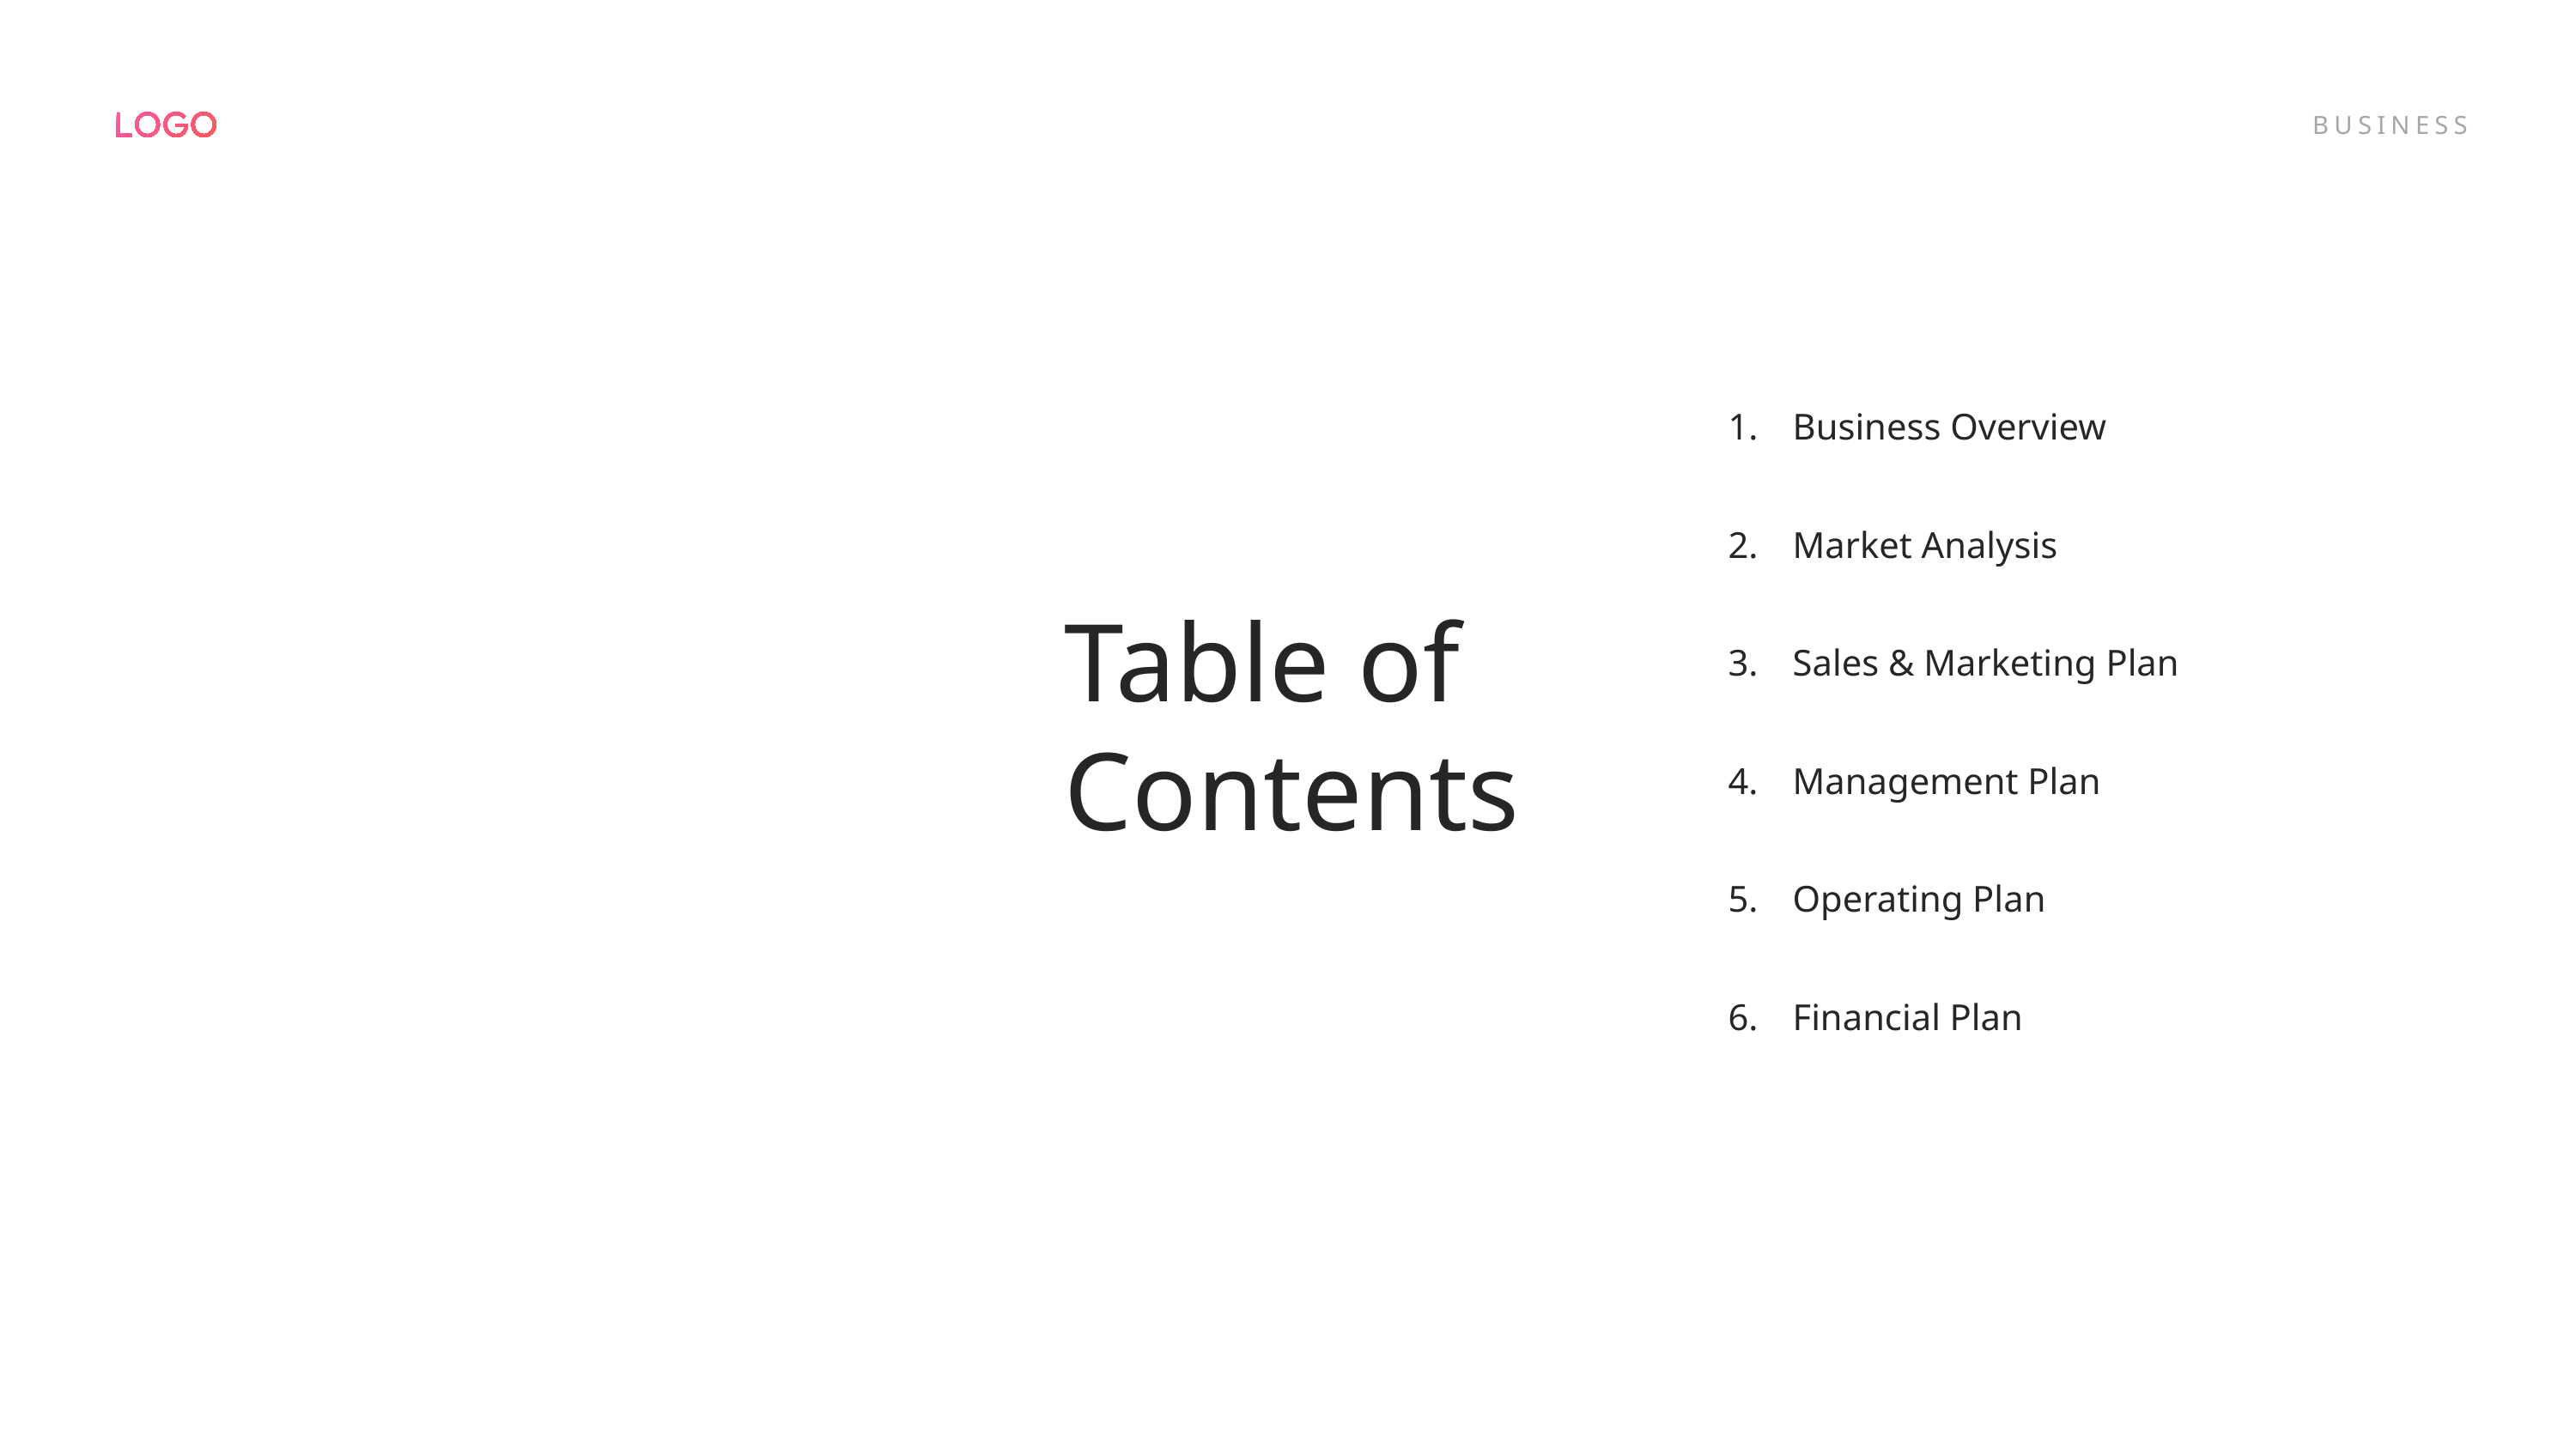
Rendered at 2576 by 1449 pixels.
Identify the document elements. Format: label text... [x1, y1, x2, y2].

text_box Table of Contents [1185, 587, 1674, 858]
picture [0, 0, 1185, 1449]
text_box Business Overview Market Analysis Sales & Marketing Plan Management Plan Operating Plan Financial Plan [1715, 397, 2381, 1045]
